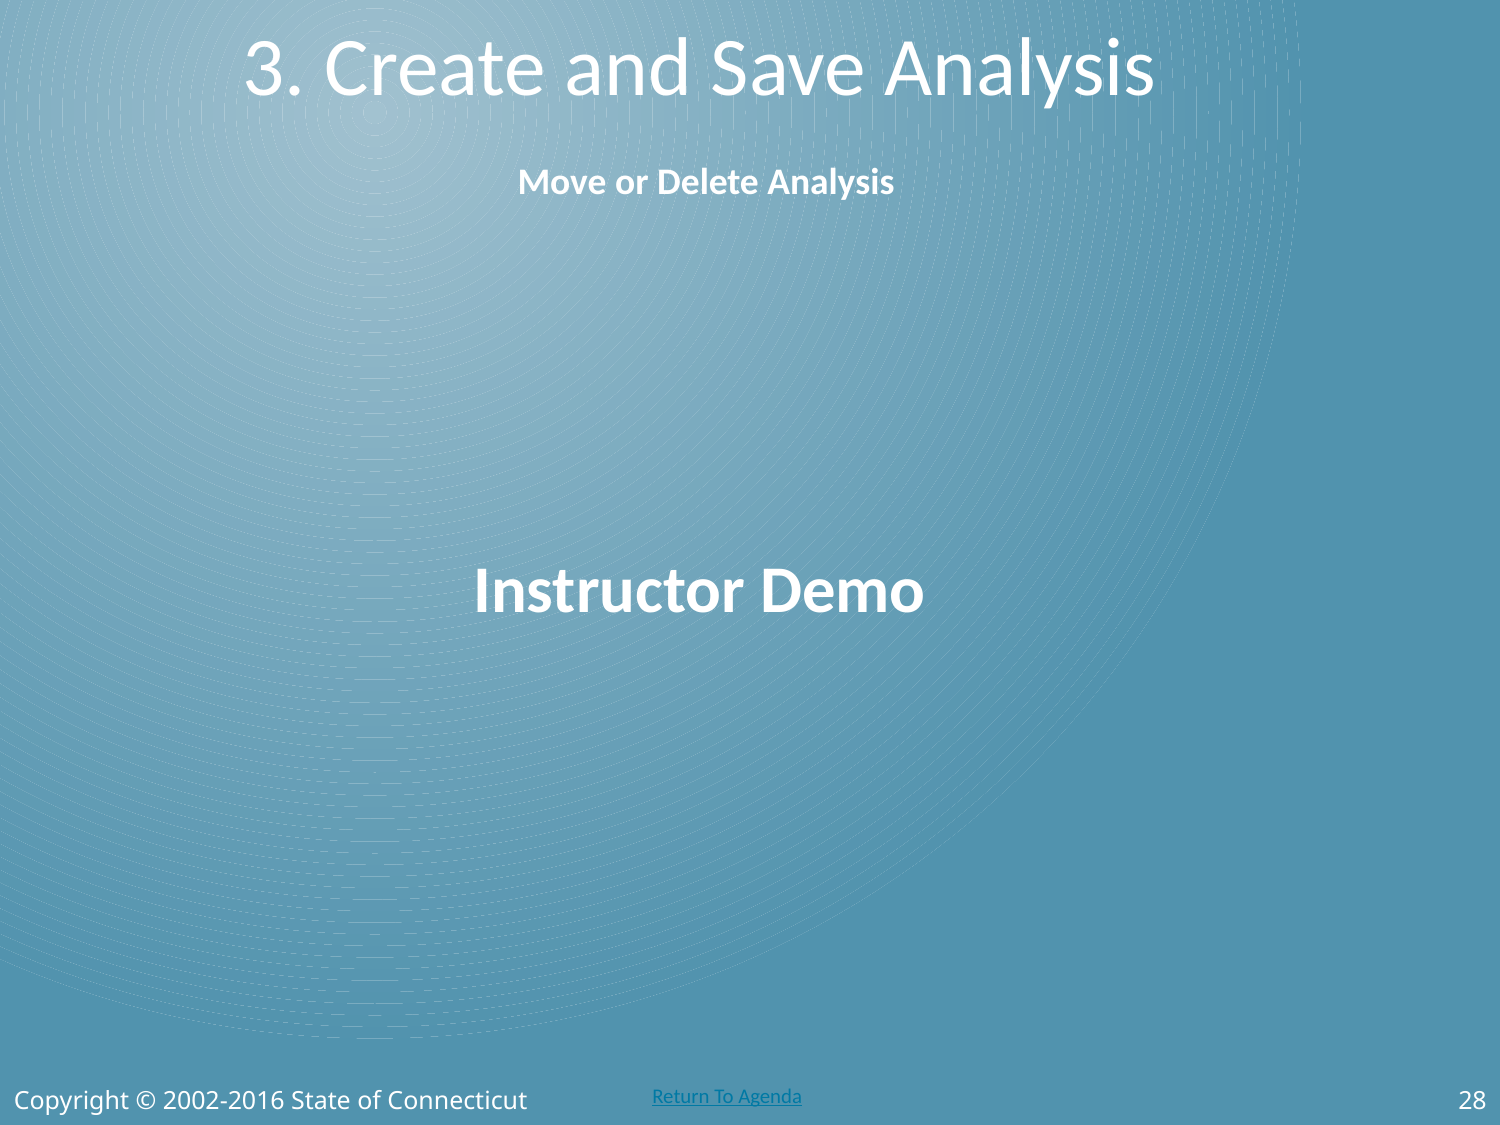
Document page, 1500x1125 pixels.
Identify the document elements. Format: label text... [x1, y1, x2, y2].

title 3. Create and Save Analysis [125, 4, 1275, 155]
slide_number 28 [1350, 1076, 1500, 1121]
subtitle Instructor Demo [337, 299, 1063, 788]
text_box Move or Delete Analysis [224, 149, 1188, 210]
footer Copyright © 2002-2016 State of Connecticut [0, 1076, 836, 1125]
